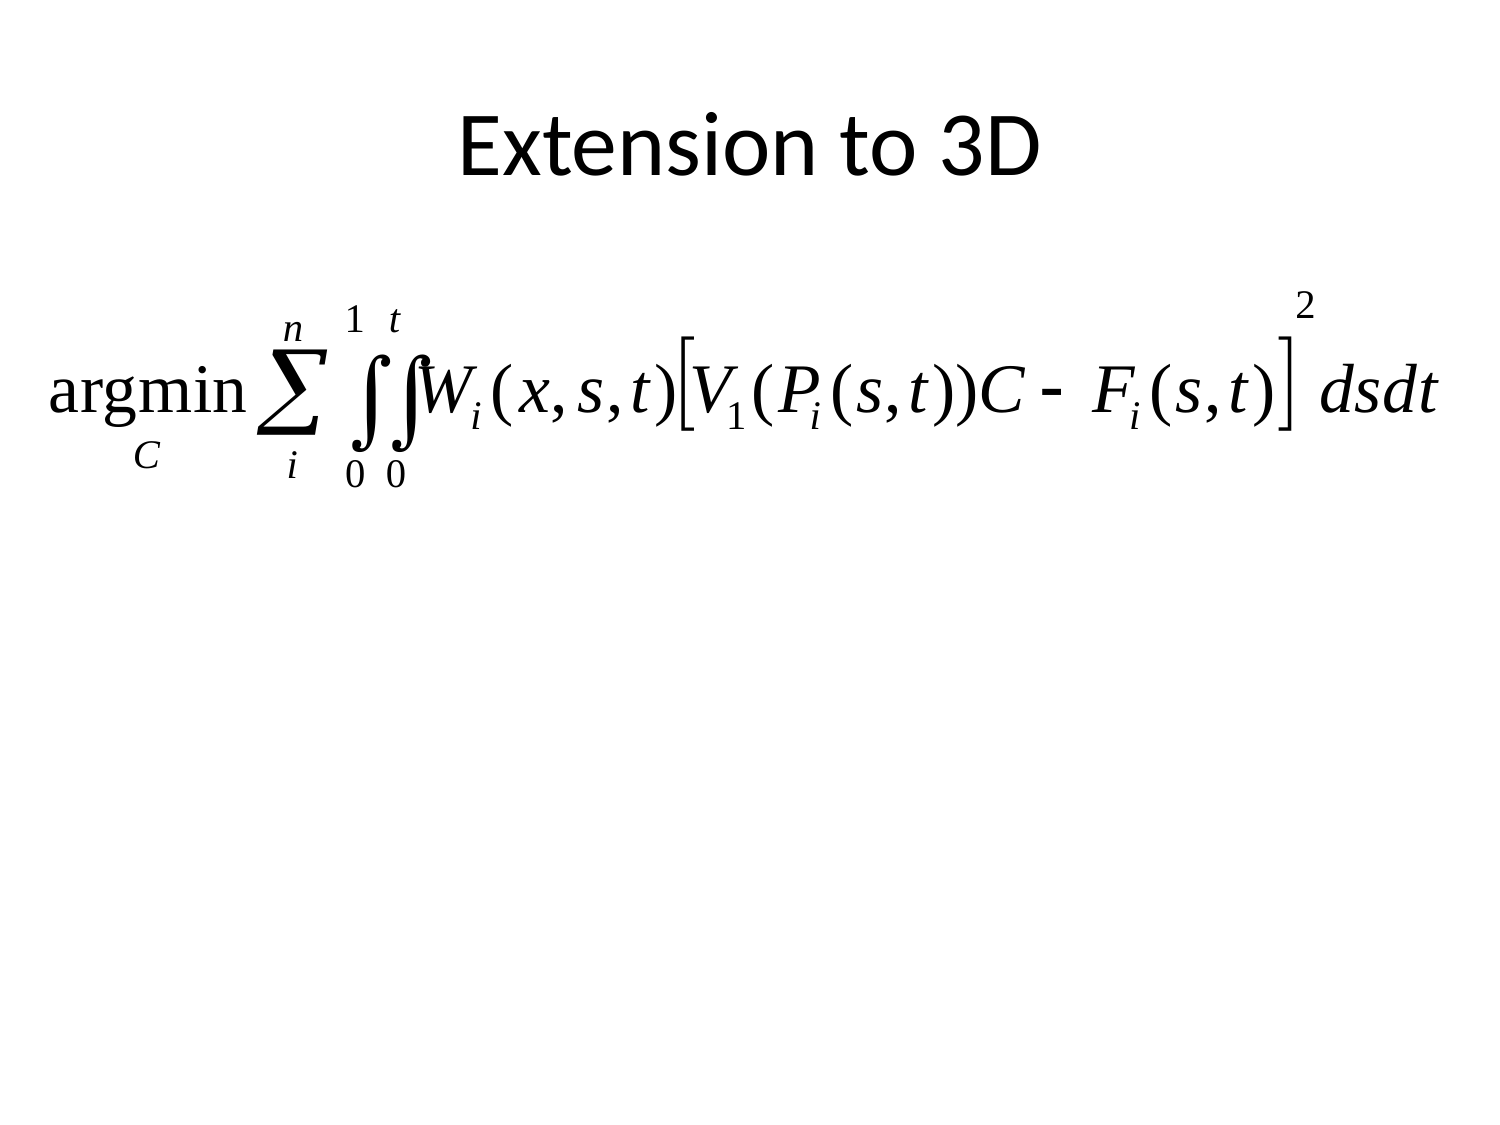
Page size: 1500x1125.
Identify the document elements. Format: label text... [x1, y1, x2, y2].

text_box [39, 272, 1451, 506]
title Extension to 3D [75, 45, 1425, 233]
